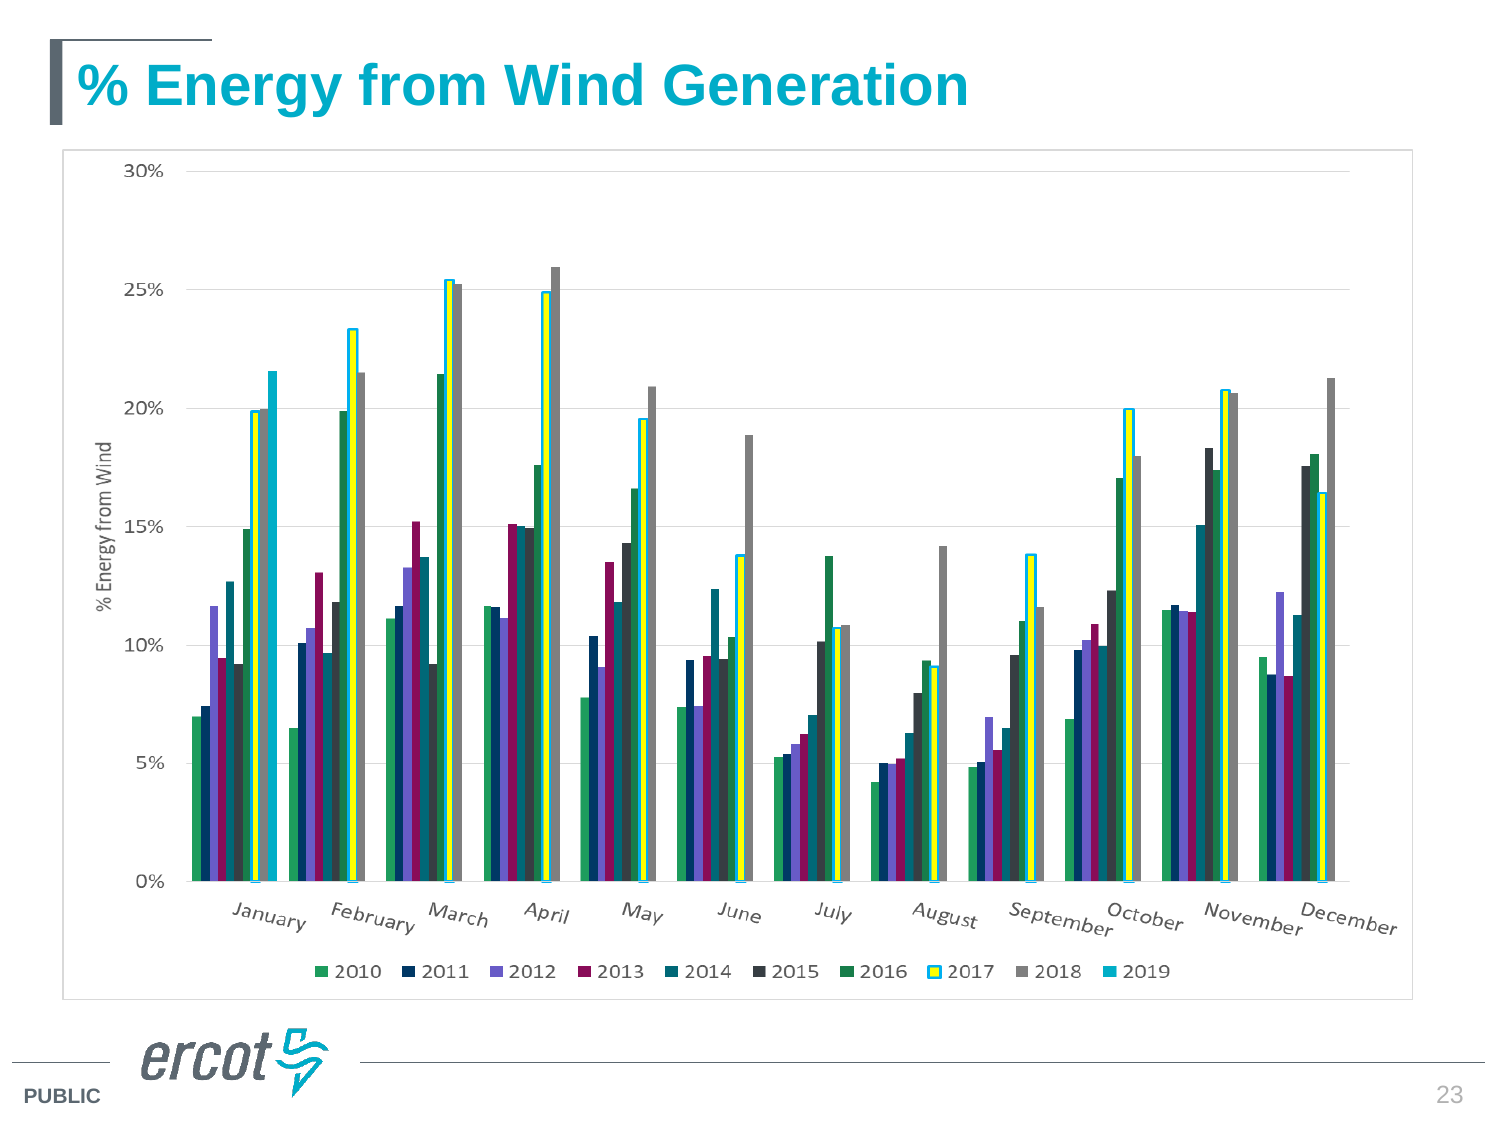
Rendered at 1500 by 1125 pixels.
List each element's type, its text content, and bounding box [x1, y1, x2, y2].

title % Energy from Wind Generation [62, 39, 1450, 125]
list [62, 149, 1413, 1001]
slide_number 23 [1412, 1076, 1488, 1112]
picture [137, 1024, 332, 1100]
